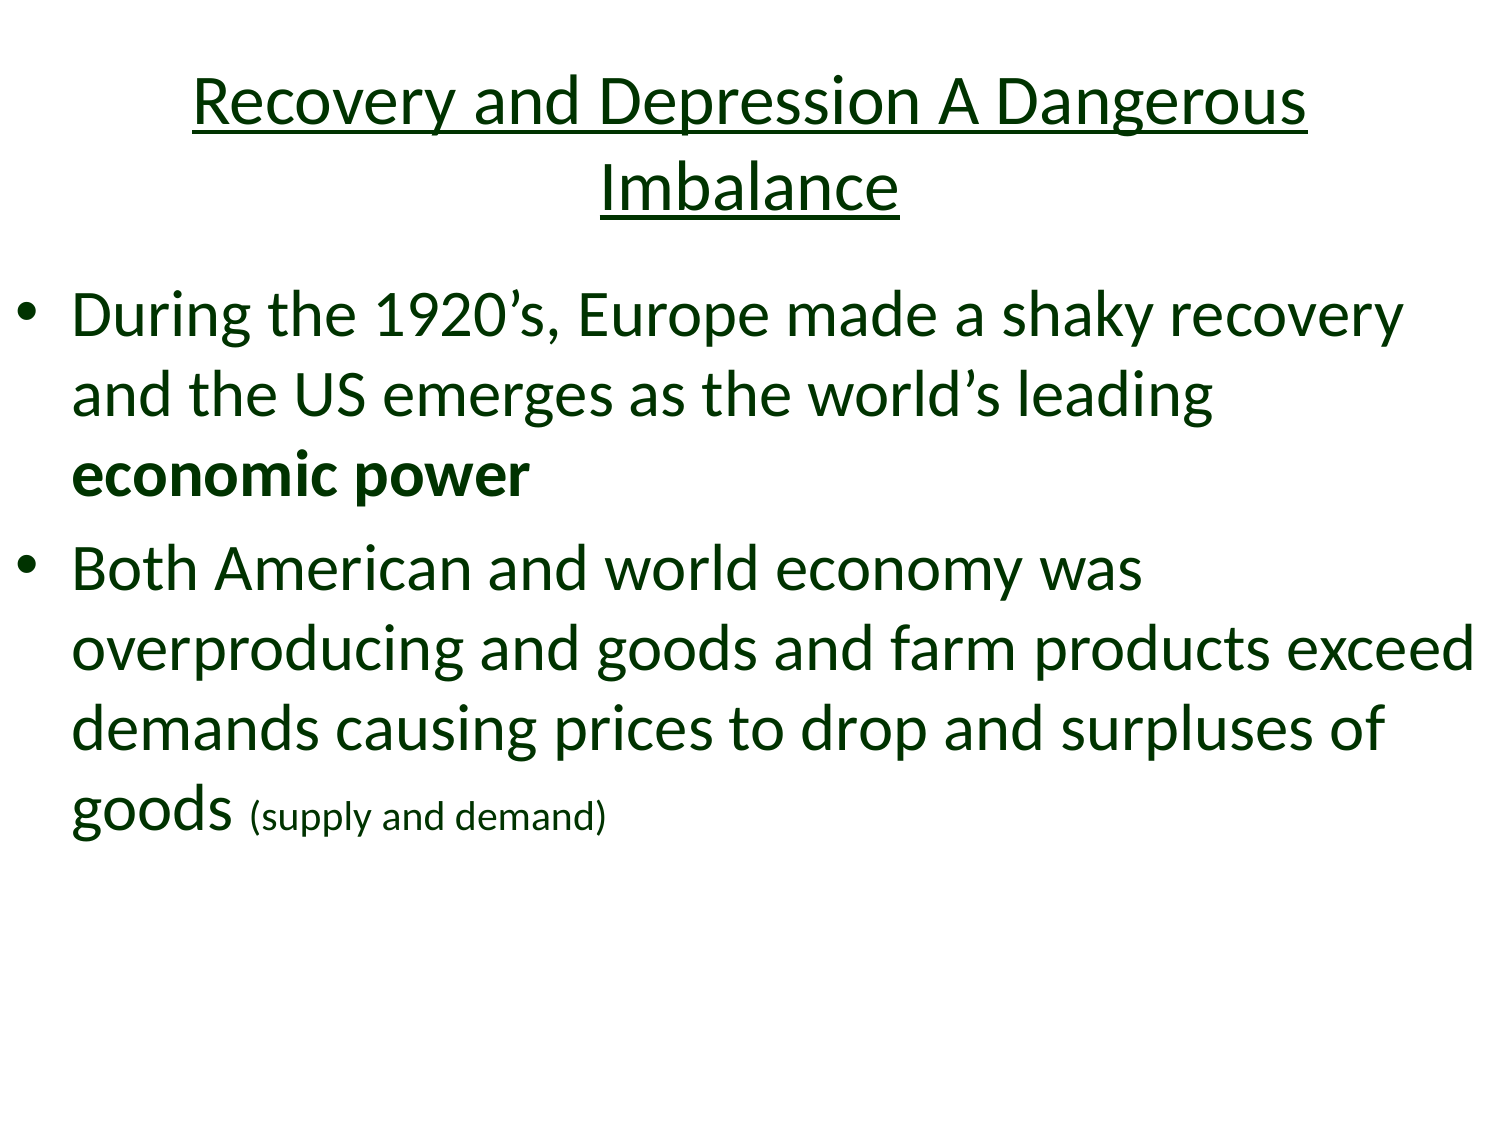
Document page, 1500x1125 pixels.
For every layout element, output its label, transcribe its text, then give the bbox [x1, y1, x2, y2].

title Recovery and Depression A Dangerous Imbalance [75, 45, 1425, 233]
list During the 1920’s, Europe made a shaky recovery and the US emerges as the world’s leading economic power Both American and world economy was overproducing and goods and farm products exceed demands causing prices to drop and surpluses of goods (supply and demand) [0, 262, 1500, 1125]
